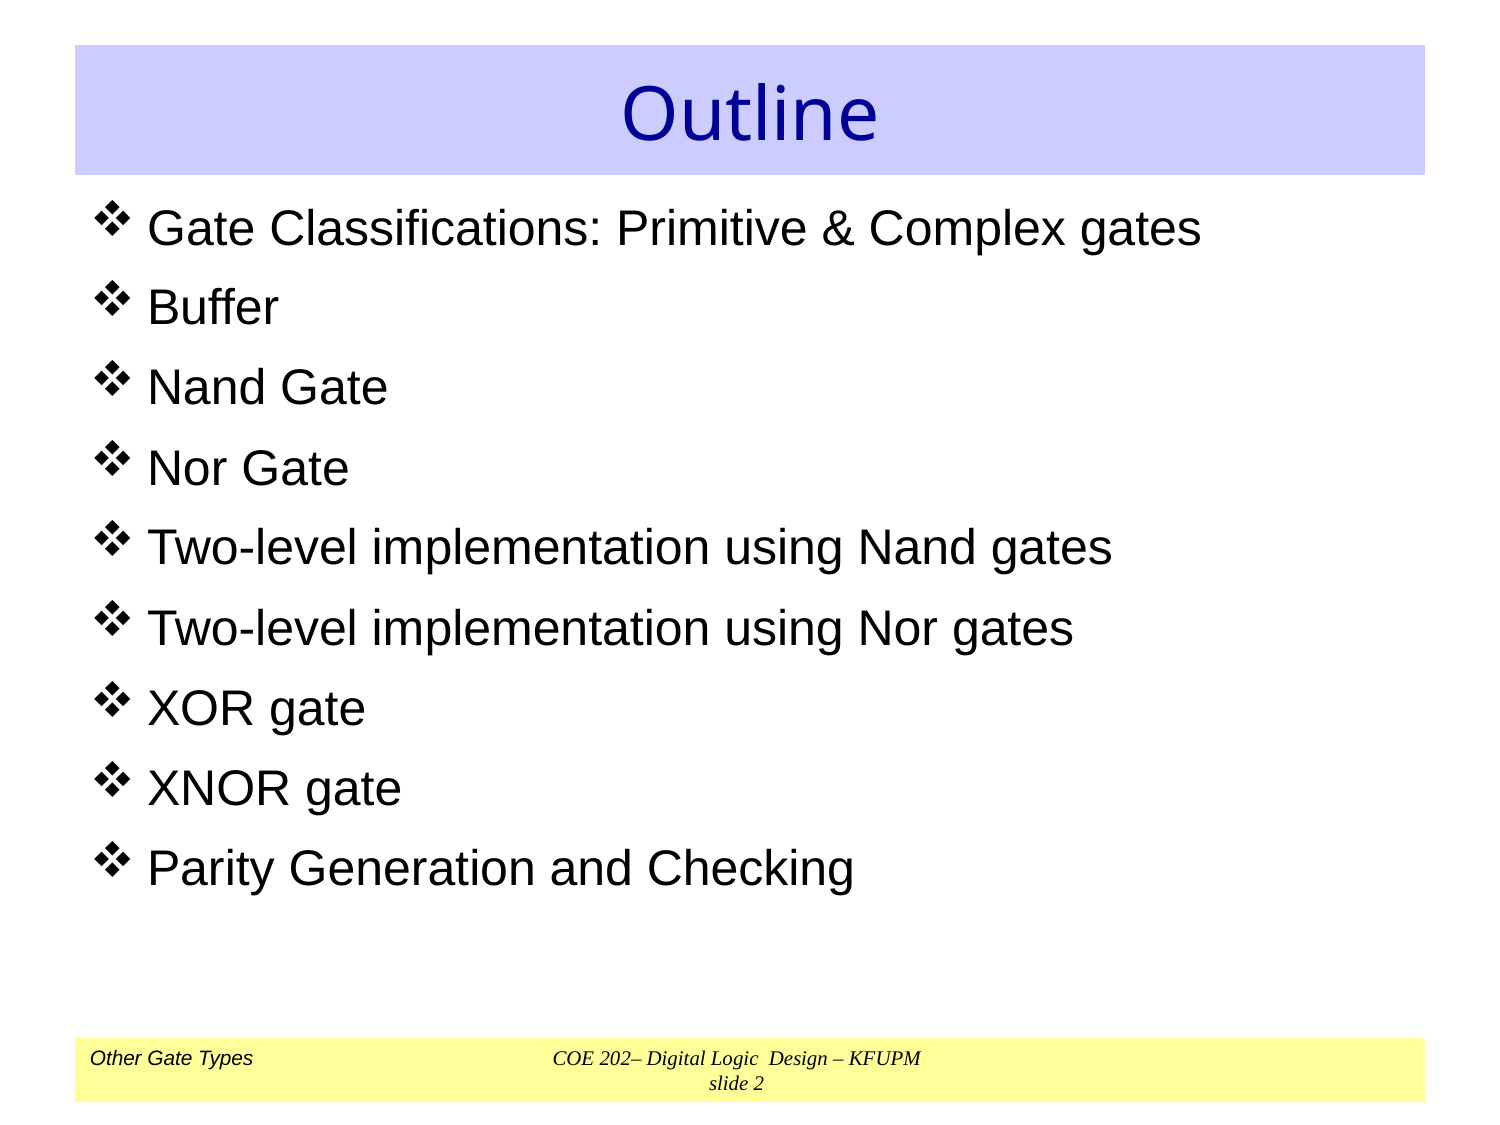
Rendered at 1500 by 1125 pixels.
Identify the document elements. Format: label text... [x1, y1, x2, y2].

title Outline [74, 44, 1426, 176]
list Gate Classifications: Primitive & Complex gates Buffer Nand Gate Nor Gate Two-level implementation using Nand gates Two-level implementation using Nor gates XOR gate XNOR gate Parity Generation and Checking [74, 187, 1426, 1032]
